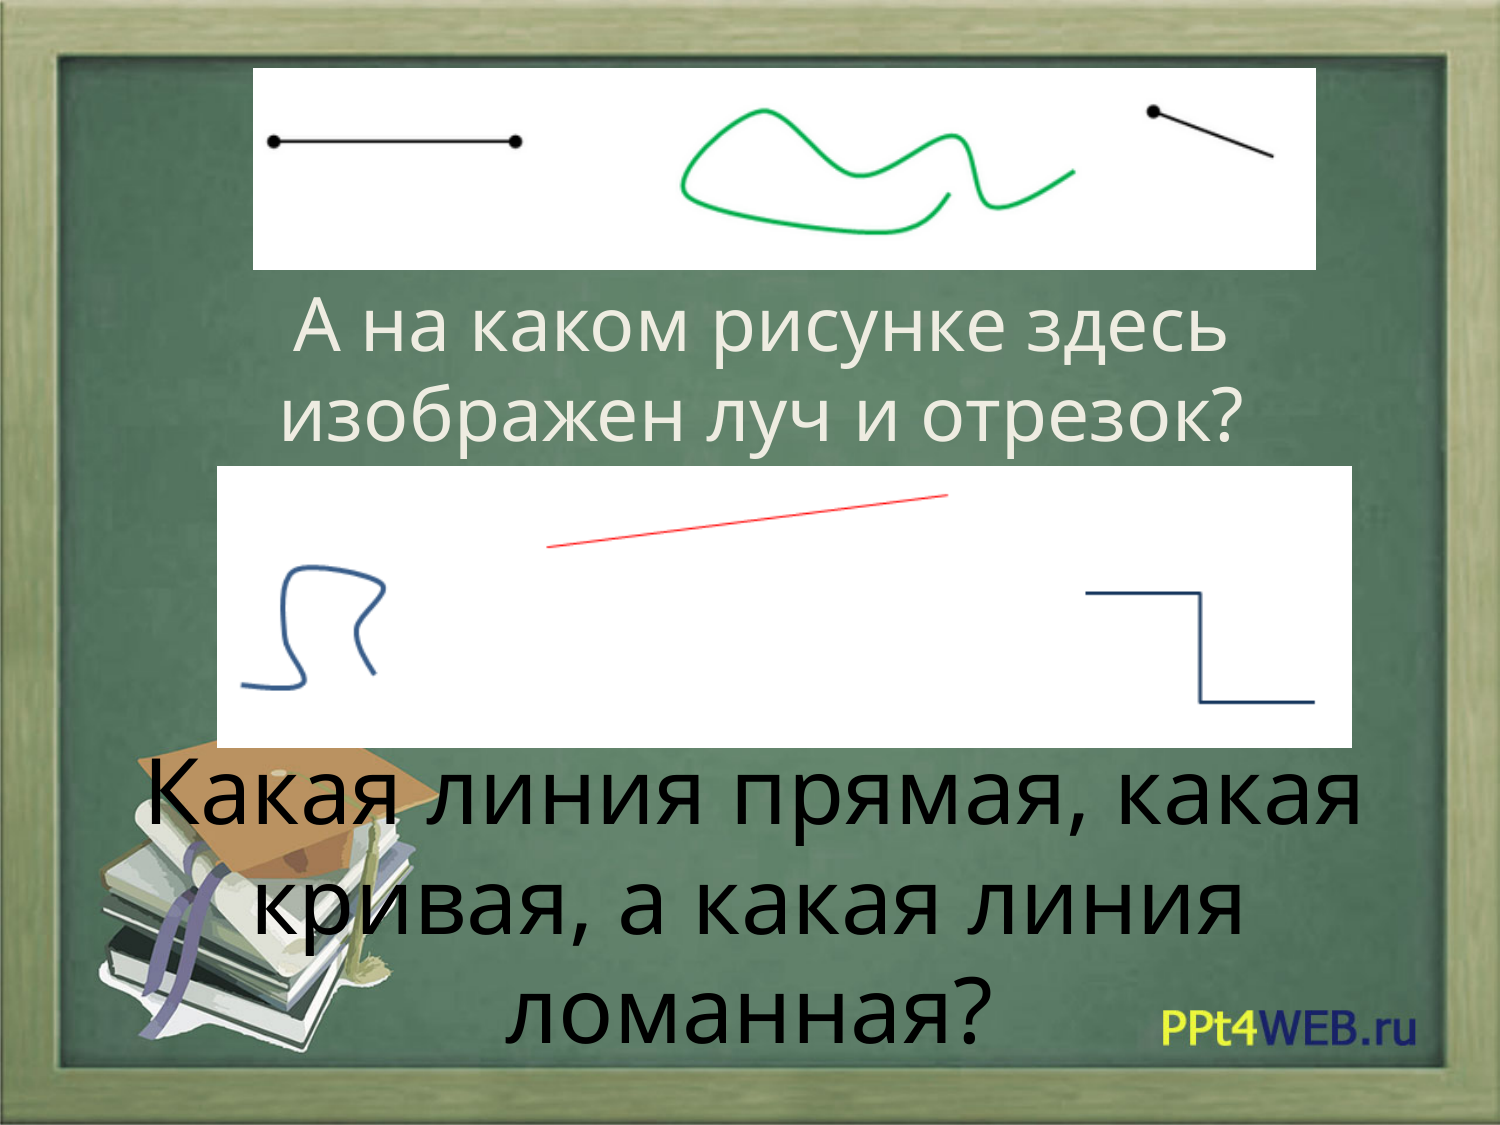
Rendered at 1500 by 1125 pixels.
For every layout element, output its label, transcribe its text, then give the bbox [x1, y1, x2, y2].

text_box А на каком рисунке здесь изображен луч и отрезок? [76, 269, 1447, 465]
picture [0, 0, 1500, 1125]
text_box Какая линия прямая, какая кривая, а какая линия ломанная? [76, 725, 1423, 1070]
